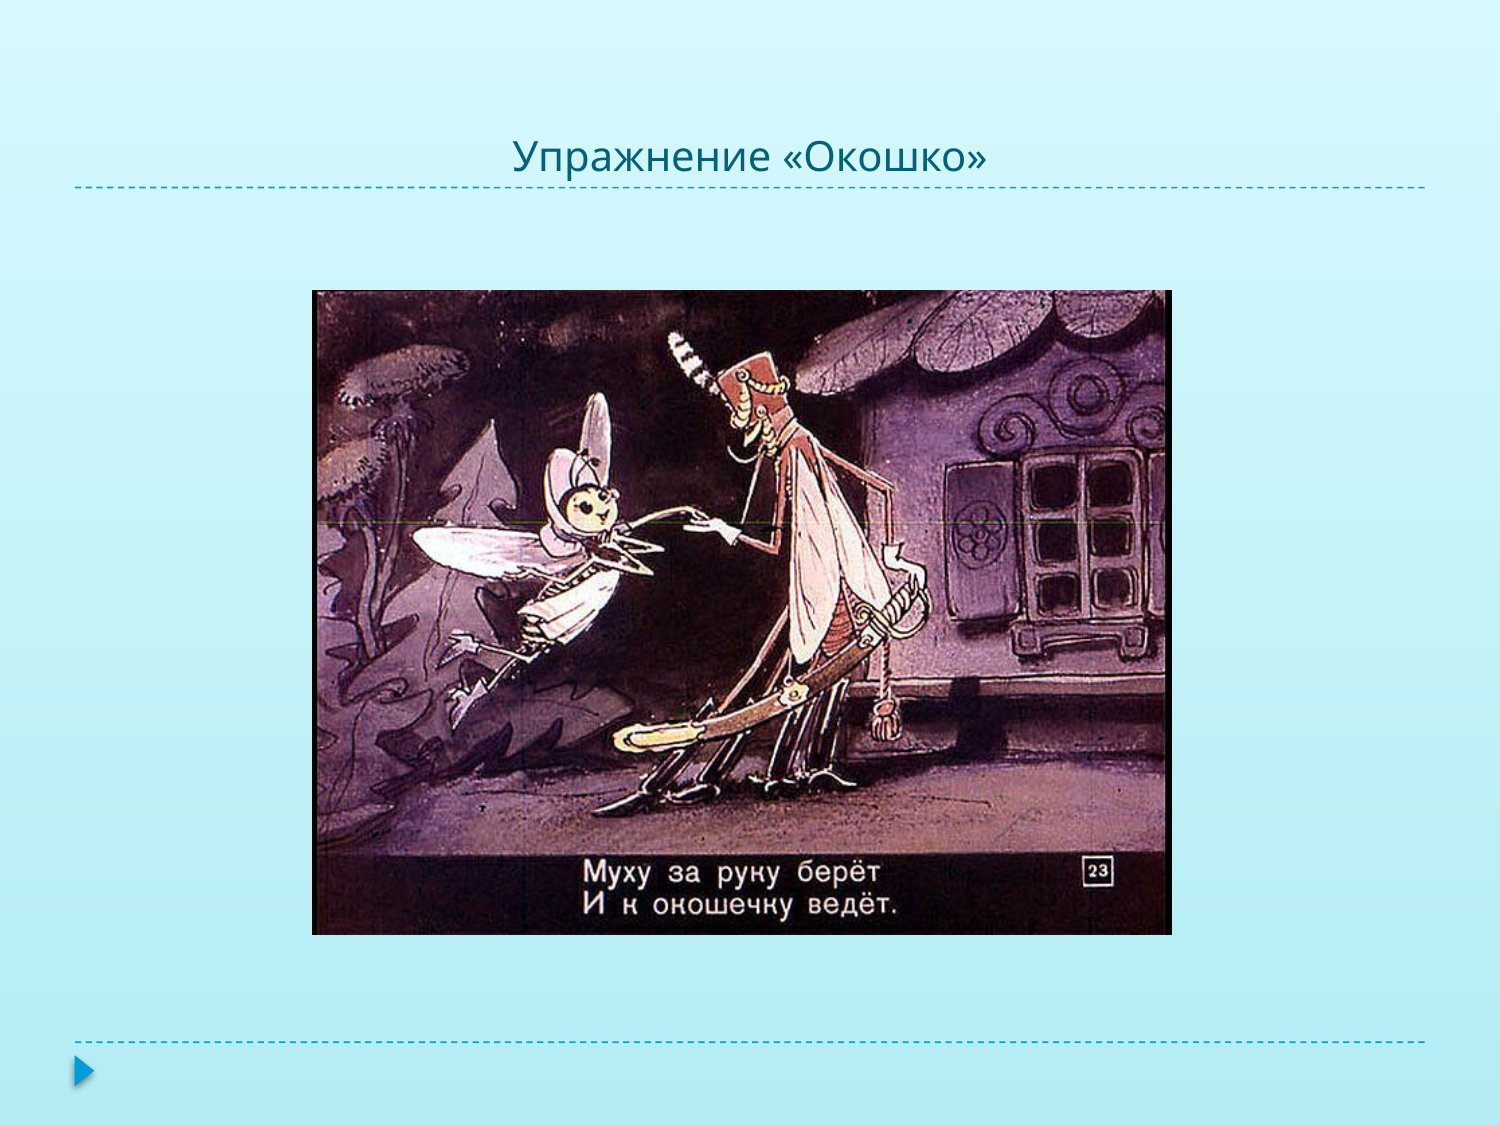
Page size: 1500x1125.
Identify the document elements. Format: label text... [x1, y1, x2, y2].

title Упражнение «Окошко» [75, 24, 1425, 188]
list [312, 290, 1172, 935]
